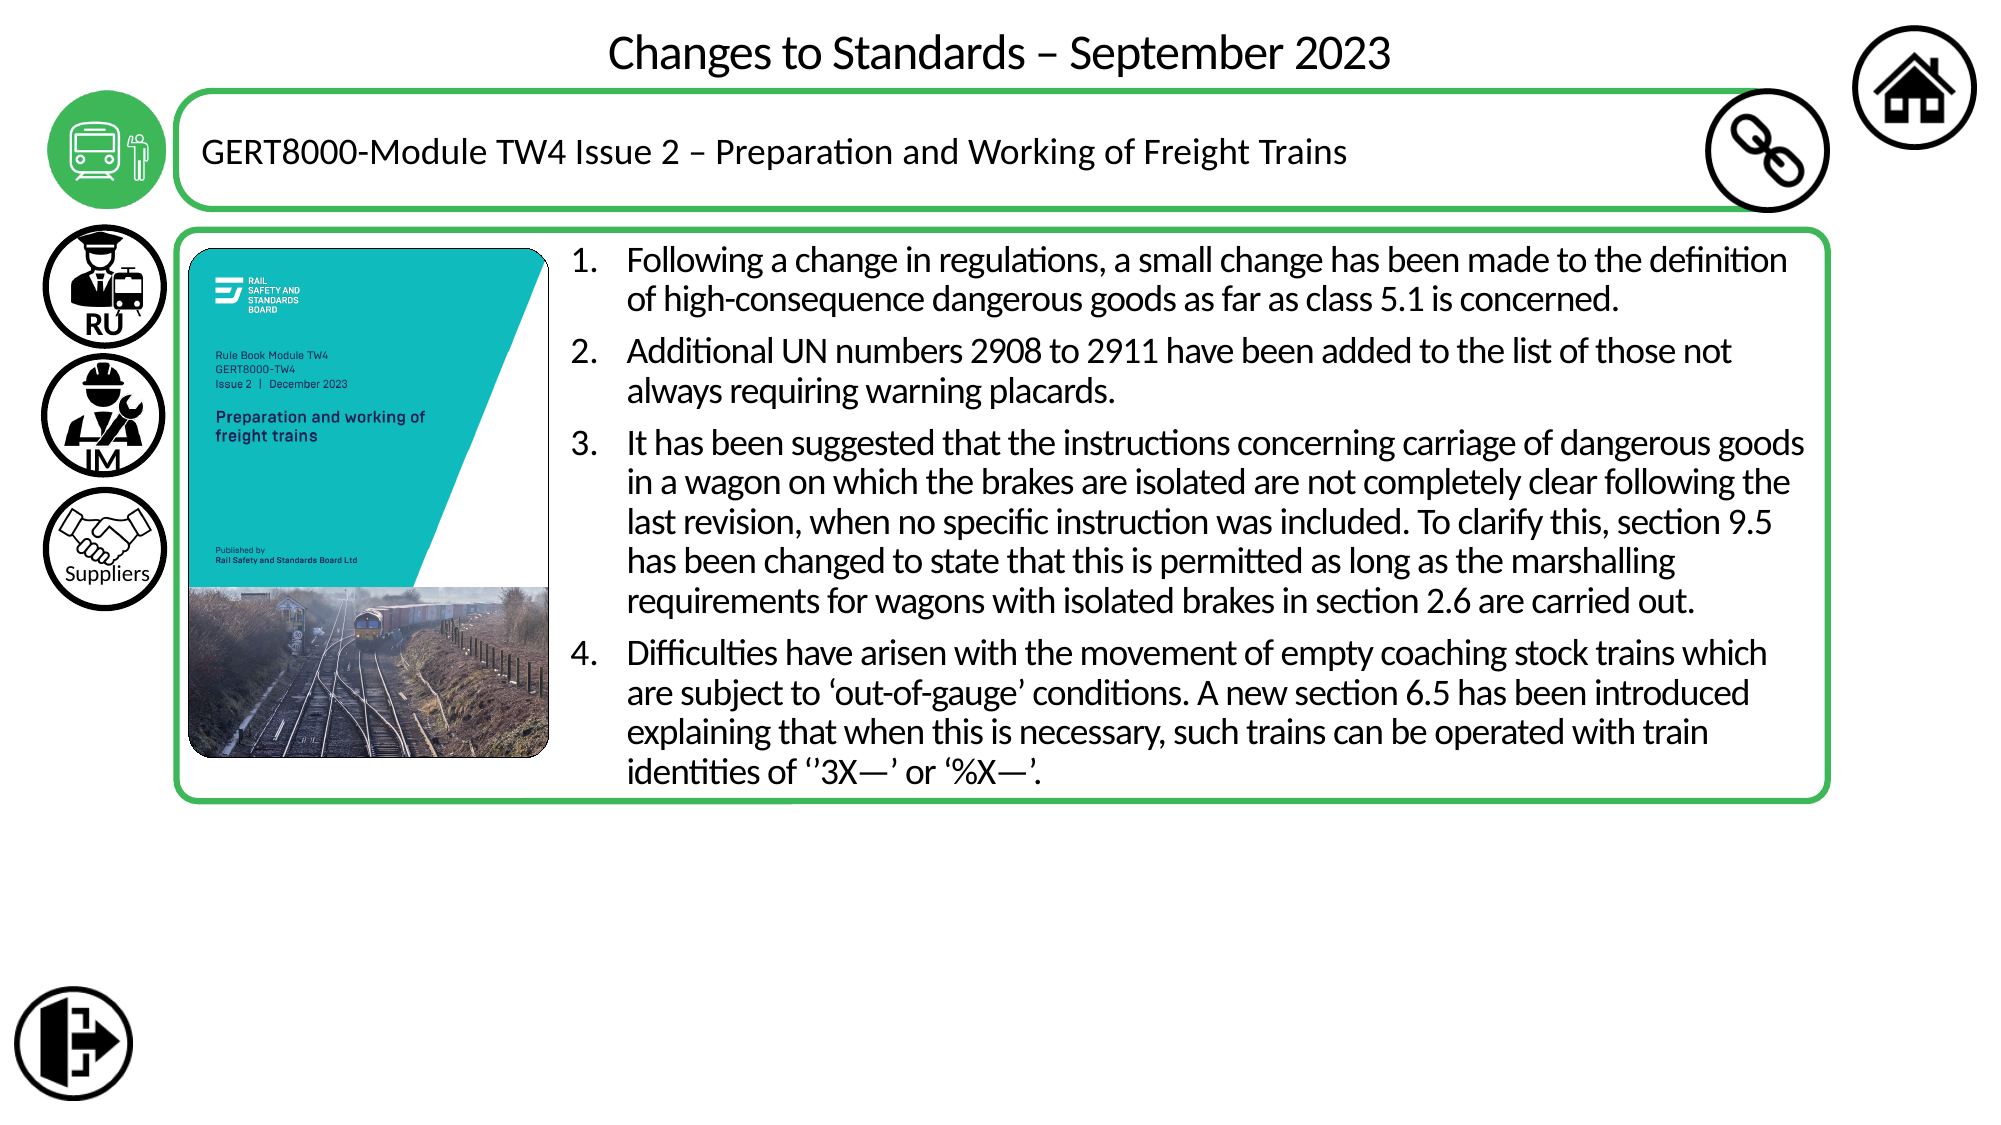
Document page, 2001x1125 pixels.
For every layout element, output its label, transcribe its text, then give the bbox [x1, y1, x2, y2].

picture [47, 90, 166, 209]
text_box [175, 228, 1829, 803]
picture [1705, 88, 1830, 213]
picture [188, 248, 549, 758]
text_box Changes to Standards – September 2023 [394, 0, 1606, 100]
picture [14, 986, 133, 1101]
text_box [45, 488, 167, 609]
text_box GERT8000-Module TW4 Issue 2 – Preparation and Working of Freight Trains [175, 89, 1705, 211]
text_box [44, 356, 163, 486]
picture [1851, 25, 1977, 150]
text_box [45, 225, 164, 350]
text_box Following a change in regulations, a small change has been made to the definition of high-consequence dangerous goods as far as class 5.1 is concerned. Additional UN numbers 2908 to 2911 have been added to the list of those not always requiring warning placards. It has been suggested that the instructions concerning carriage of dangerous goods in a wagon on which the brakes are isolated are not completely clear following the last revision, when no specific instruction was included. To clarify this, section 9.5 has been changed to state that this is permitted as long as the marshalling requirements for wagons with isolated brakes in section 2.6 are carried out. Difficulties have arisen with the movement of empty coaching stock trains which are subject to ‘out-of-gauge’ conditions. A new section 6.5 has been introduced explaining that when this is necessary, such trains can be operated with train identities of ‘’3X—’ or ‘%X—’. [547, 224, 1825, 749]
